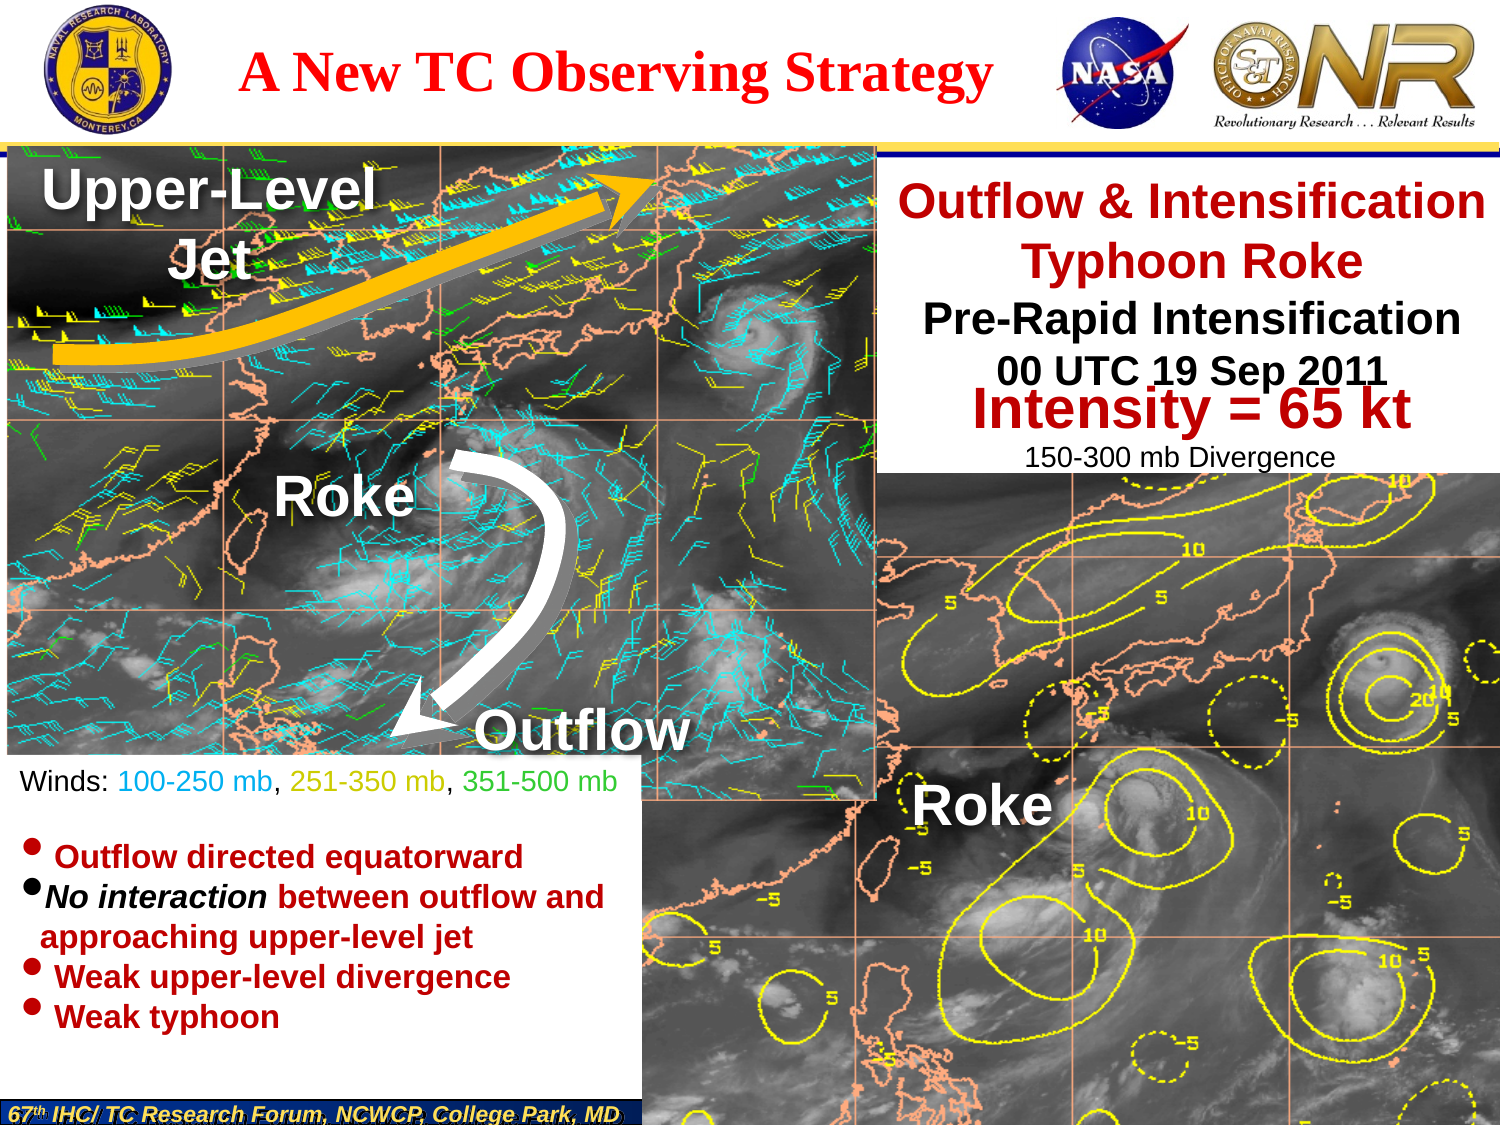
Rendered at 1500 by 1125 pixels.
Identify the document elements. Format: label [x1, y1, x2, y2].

picture [37, 0, 175, 139]
picture [1211, 20, 1477, 130]
text_box [4, 143, 1500, 1125]
picture [1056, 17, 1189, 129]
